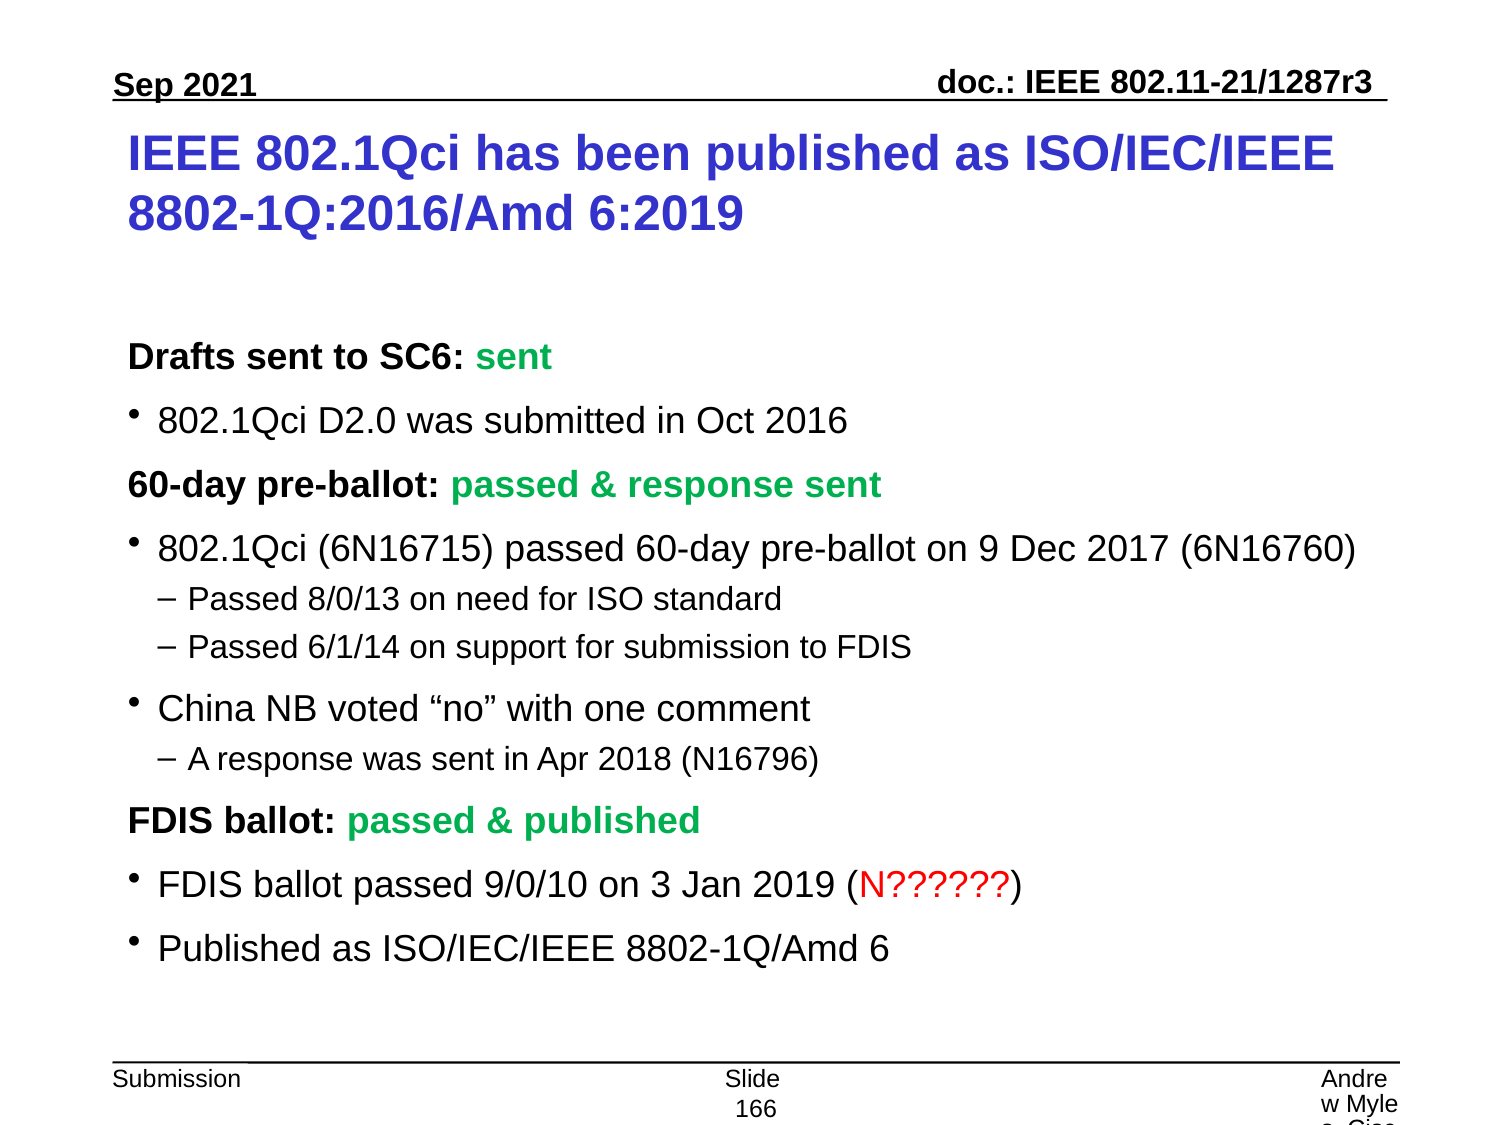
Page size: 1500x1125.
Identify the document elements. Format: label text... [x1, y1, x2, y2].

list Drafts sent to SC6: sent 802.1Qci D2.0 was submitted in Oct 2016 60-day pre-ballot: passed & response sent 802.1Qci (6N16715) passed 60-day pre-ballot on 9 Dec 2017 (6N16760) Passed 8/0/13 on need for ISO standard Passed 6/1/14 on support for submission to FDIS China NB voted “no” with one comment A response was sent in Apr 2018 (N16796) FDIS ballot: passed & published FDIS ballot passed 9/0/10 on 3 Jan 2019 (N??????) Published as ISO/IEC/IEEE 8802-1Q/Amd 6 [112, 324, 1388, 1000]
title IEEE 802.1Qci has been published as ISO/IEC/IEEE 8802-1Q:2016/Amd 6:2019 [112, 112, 1388, 288]
slide_number Slide 166 [709, 1061, 803, 1093]
footer Andrew Myles, Cisco [1320, 1061, 1402, 1093]
